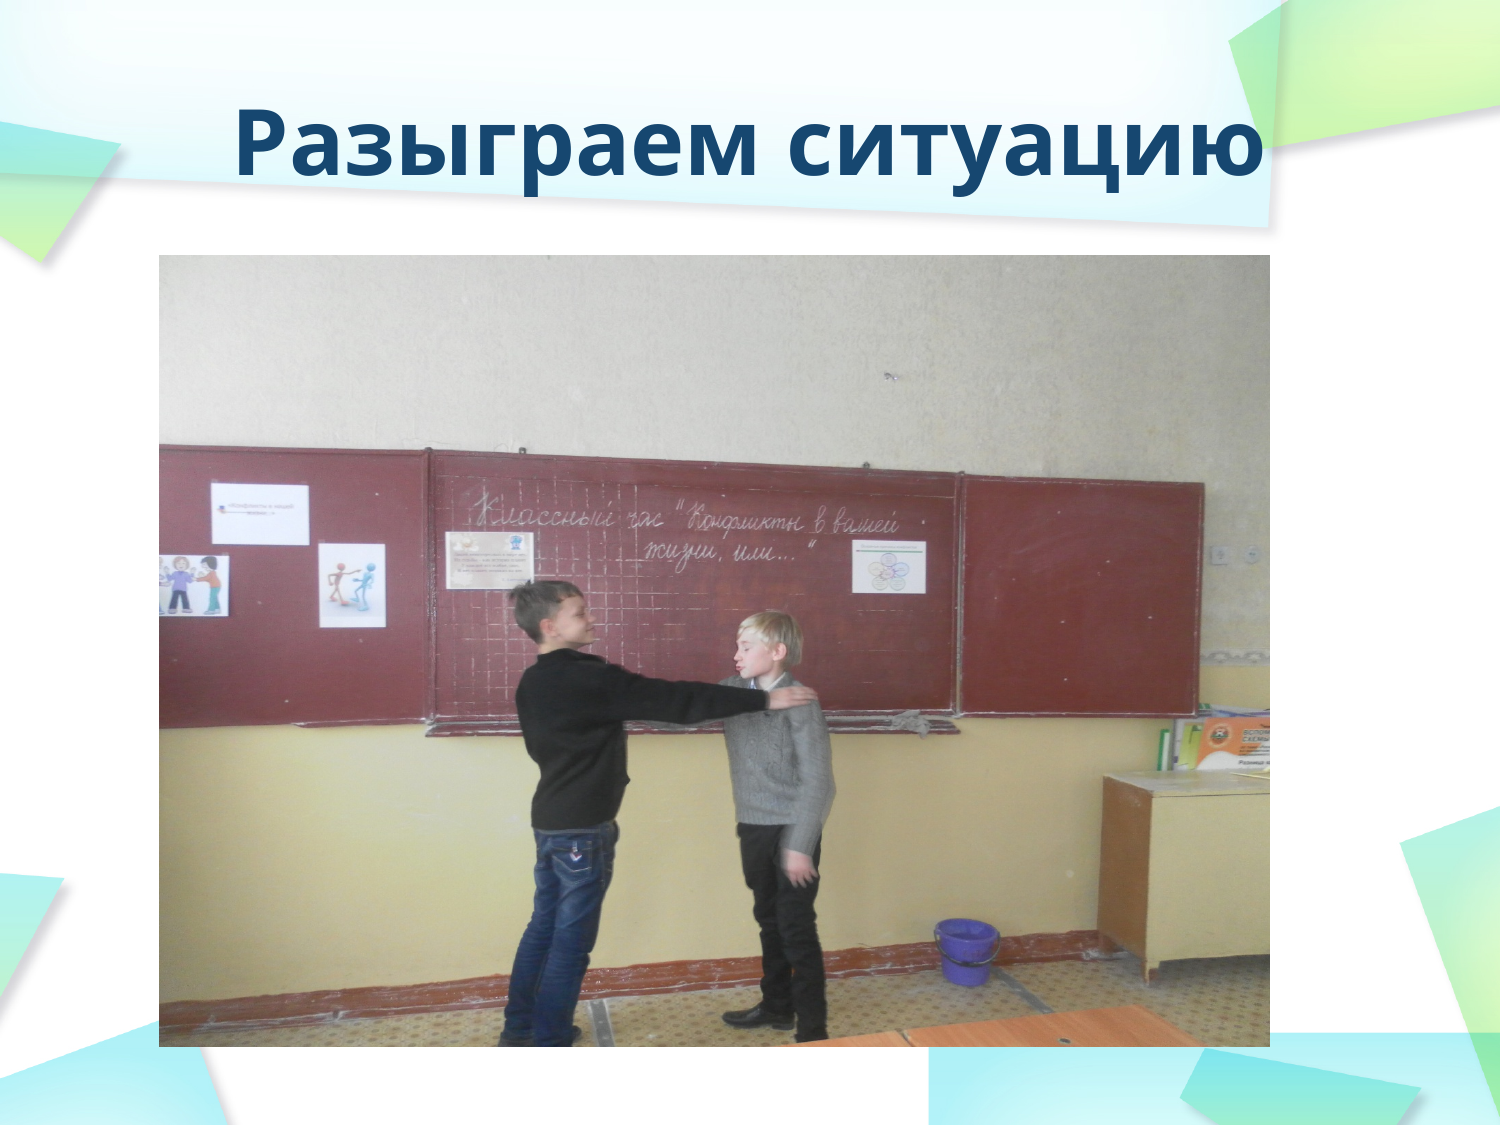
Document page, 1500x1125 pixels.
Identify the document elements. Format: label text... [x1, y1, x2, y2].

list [158, 254, 1271, 1048]
title Разыграем ситуацию [75, 45, 1425, 233]
picture [0, 0, 1500, 1125]
